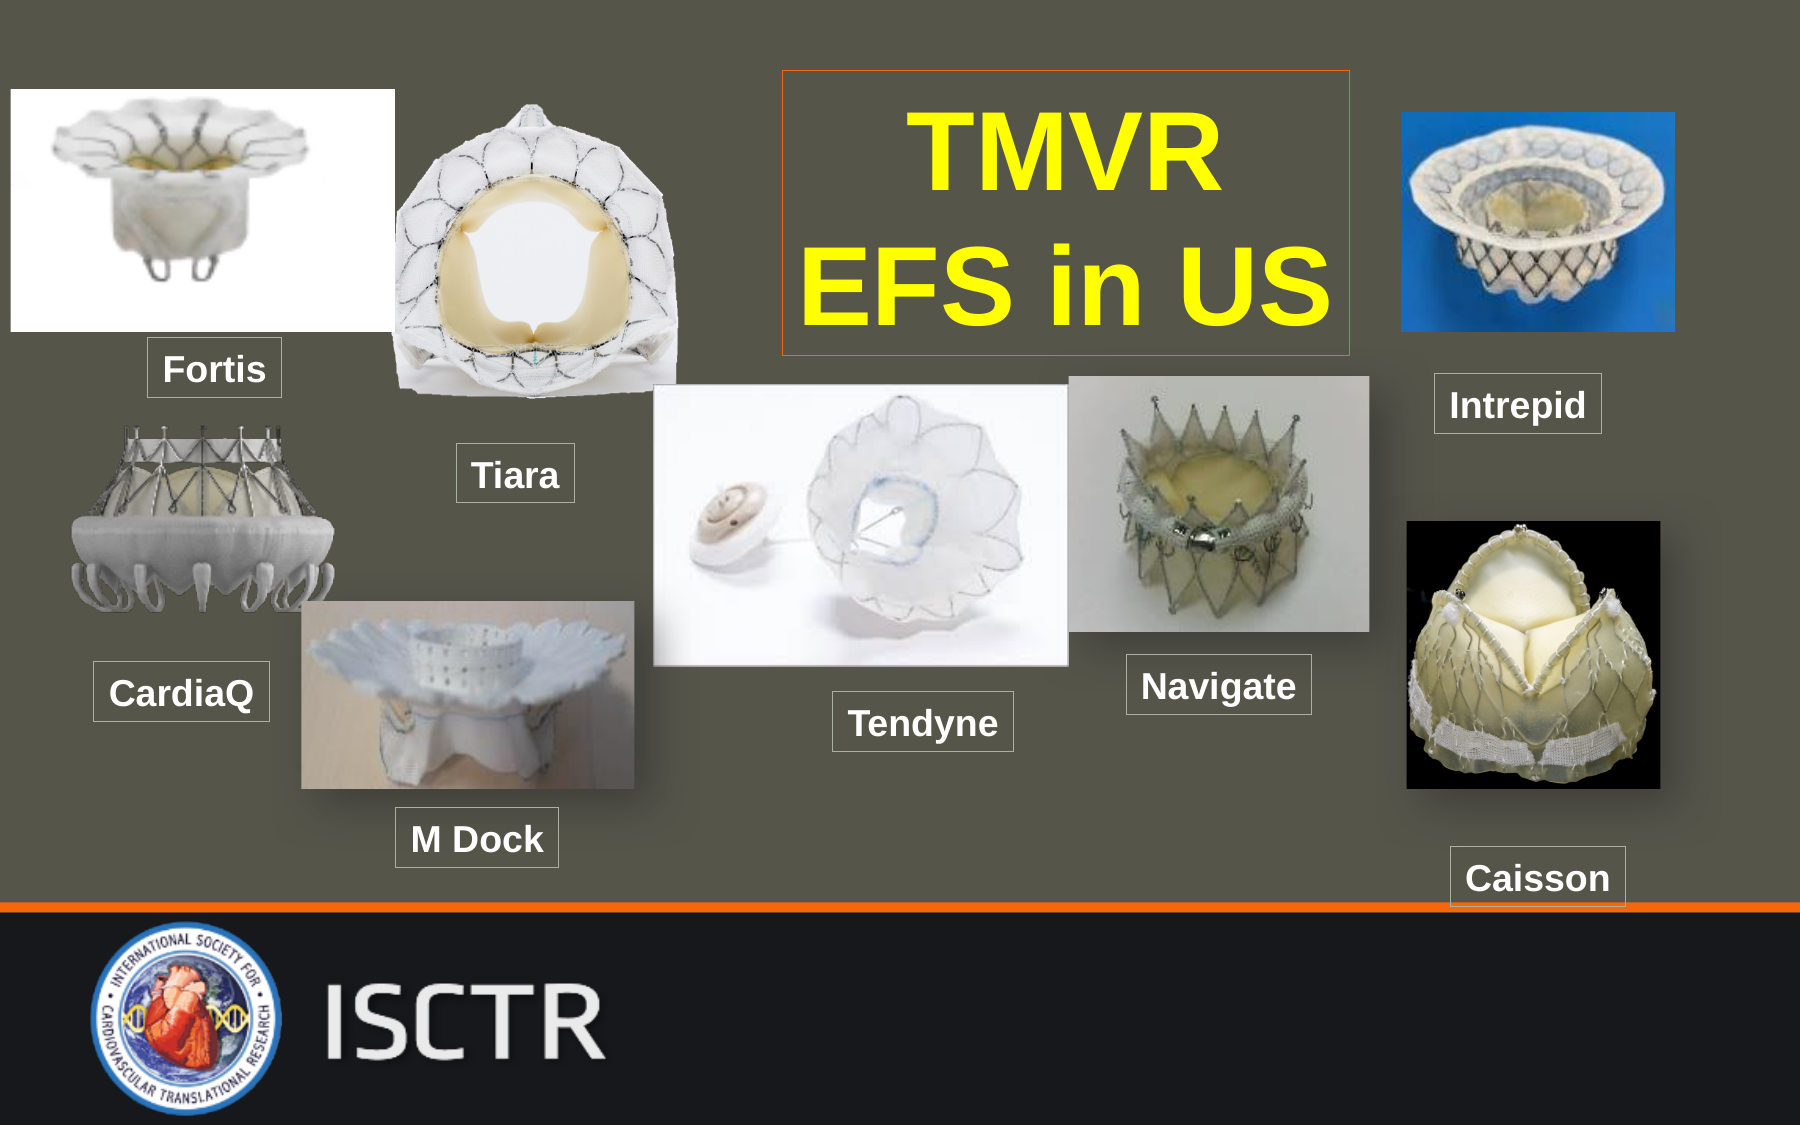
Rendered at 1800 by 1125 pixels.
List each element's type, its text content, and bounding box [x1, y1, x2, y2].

picture [10, 89, 1370, 790]
text_box Intrepid [1434, 373, 1602, 434]
text_box Fortis [147, 340, 282, 394]
picture [1401, 112, 1675, 332]
text_box M Dock [395, 807, 559, 868]
text_box Navigate [1126, 654, 1312, 715]
text_box Caisson [1450, 846, 1626, 907]
text_box CardiaQ [93, 663, 270, 722]
picture [87, 918, 285, 1125]
text_box Tiara [456, 443, 575, 503]
text_box TMVR EFS in US [782, 70, 1350, 356]
picture [1406, 520, 1661, 790]
text_box Tendyne [832, 691, 1014, 752]
